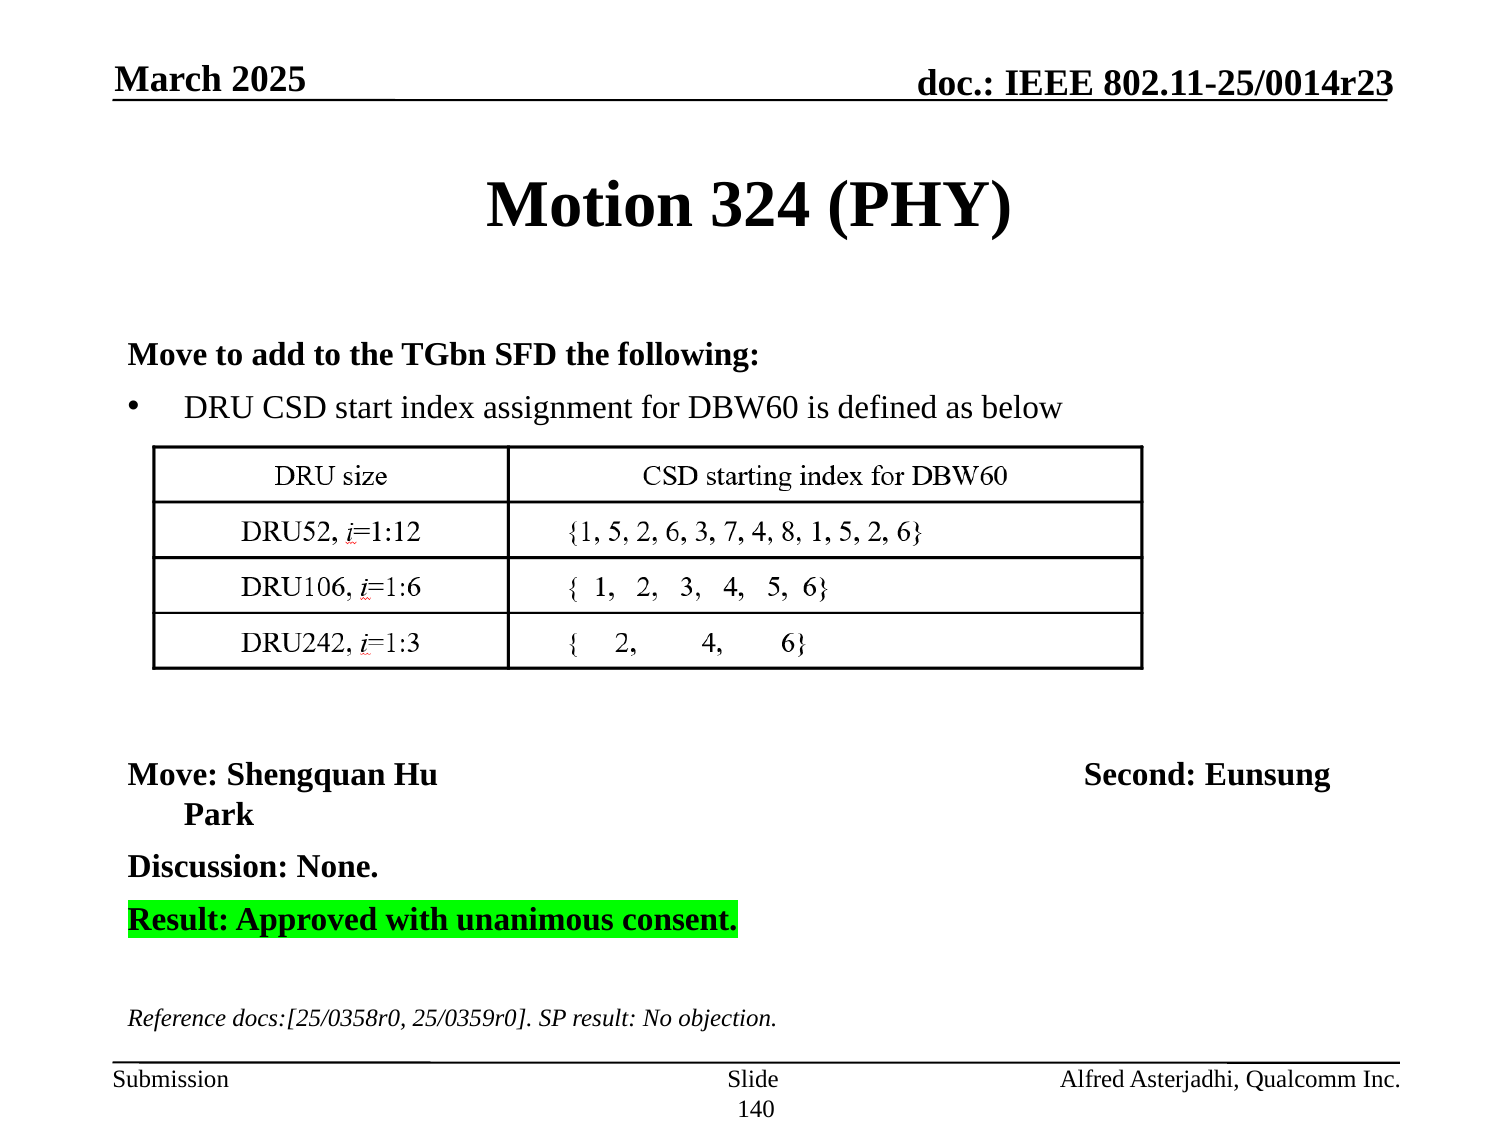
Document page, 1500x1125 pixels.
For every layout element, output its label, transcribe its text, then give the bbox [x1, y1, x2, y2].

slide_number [114, 54, 423, 100]
list Move to add to the TGbn SFD the following: DRU CSD start index assignment for DBW60 is defined as below Move: Shengquan Hu Second: Eunsung Park Discussion: None. Result: Approved with unanimous consent. Reference docs:[25/0358r0, 25/0359r0]. SP result: No objection. [112, 324, 1388, 1063]
title Motion 324 (PHY) [112, 112, 1388, 288]
picture [146, 438, 1147, 675]
slide_number Slide 140 [712, 1061, 800, 1123]
footer Alfred Asterjadhi, Qualcomm Inc. [878, 1061, 1402, 1093]
